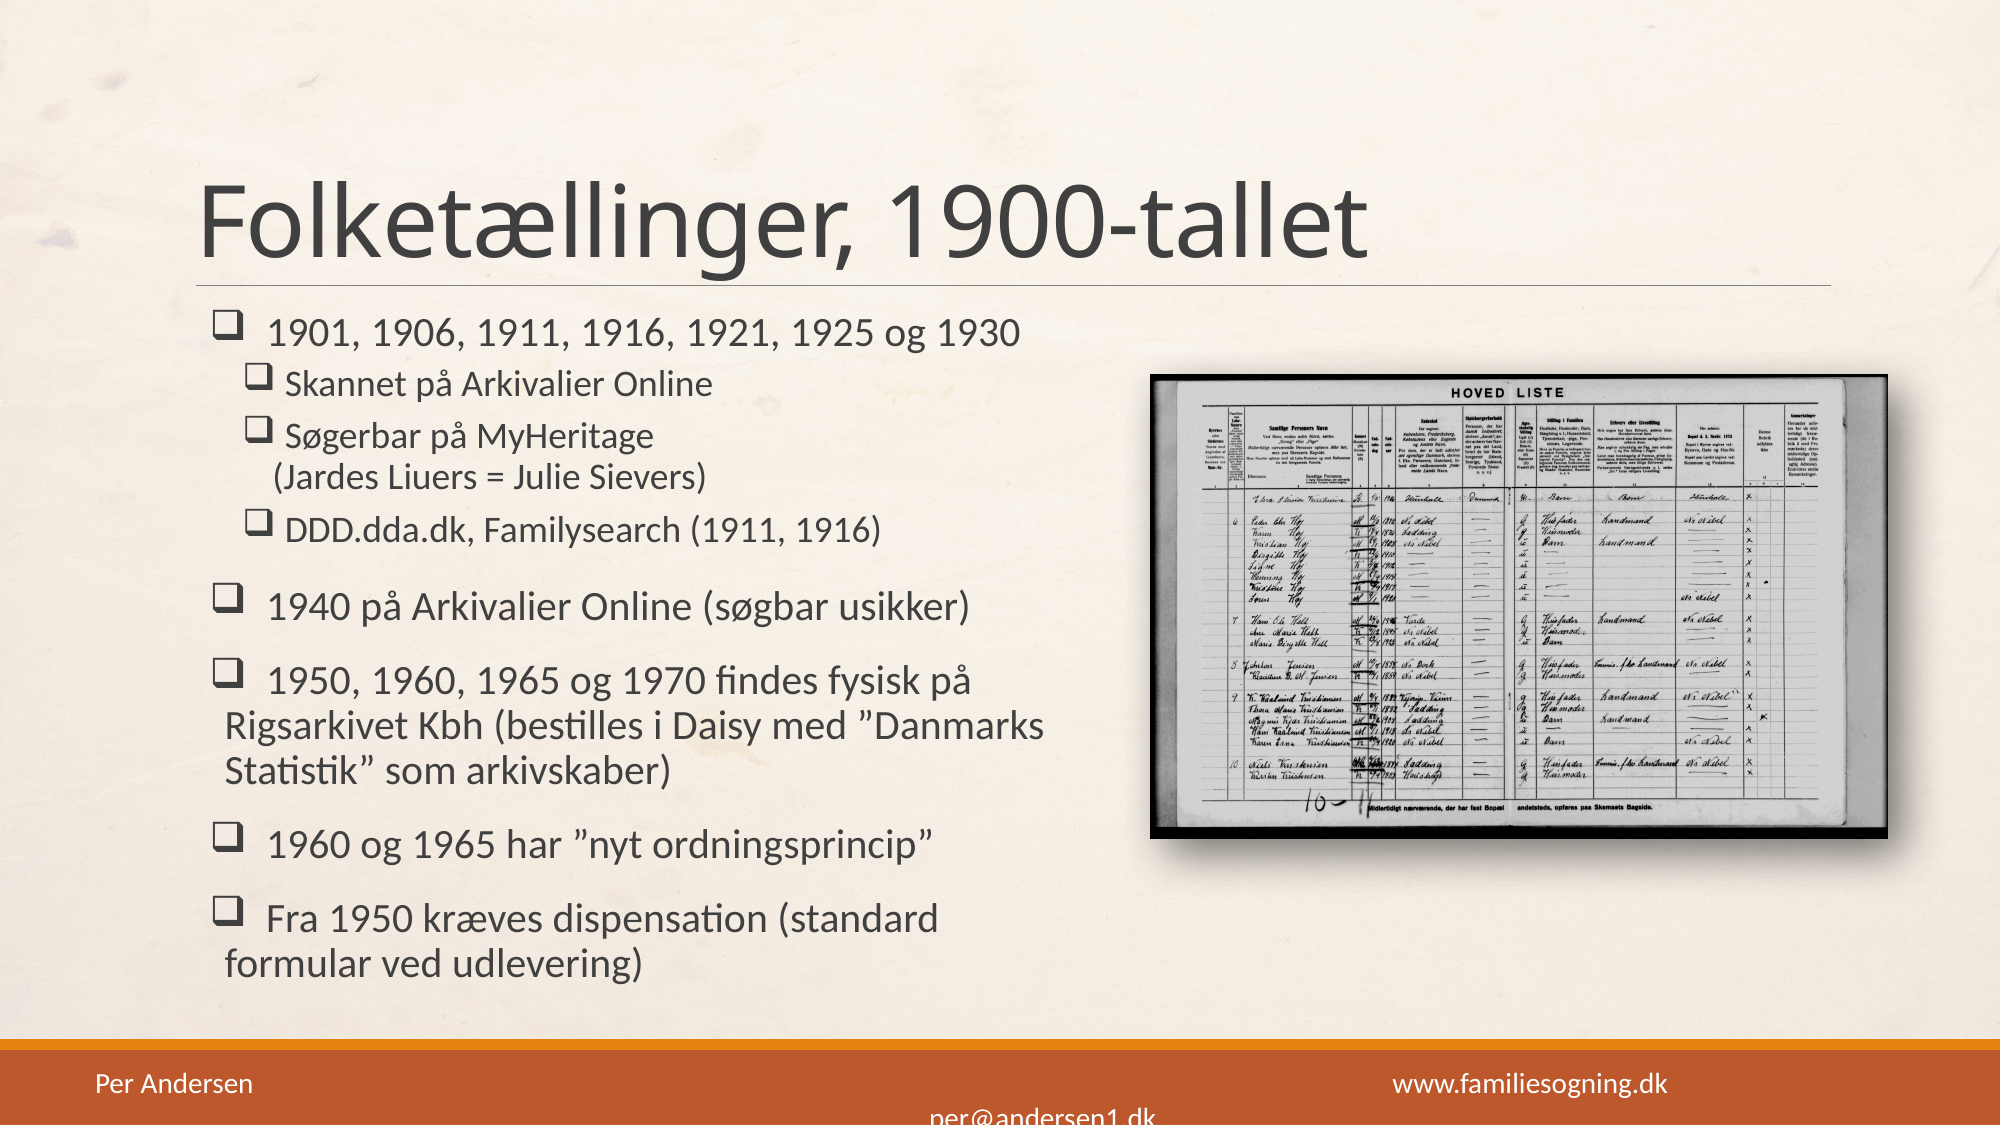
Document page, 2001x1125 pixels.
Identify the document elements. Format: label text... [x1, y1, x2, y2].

title Folketællinger, 1900-tallet [180, 47, 1830, 285]
picture [1149, 374, 1889, 839]
list 1901, 1906, 1911, 1916, 1921, 1925 og 1930 Skannet på Arkivalier Online Søgerbar på MyHeritage (Jardes Liuers = Julie Sievers) DDD.dda.dk, Familysearch (1911, 1916) 1940 på Arkivalier Online (søgbar usikker) 1950, 1960, 1965 og 1970 findes fysisk på Rigsarkivet Kbh (bestilles i Daisy med ”Danmarks Statistik” som arkivskaber) 1960 og 1965 har ”nyt ordningsprincip” Fra 1950 kræves dispensation (standard formular ved udlevering) [209, 302, 1091, 1034]
text_box Per Andersen www.familiesogning.dk per@andersen1.dk [80, 1056, 1970, 1125]
